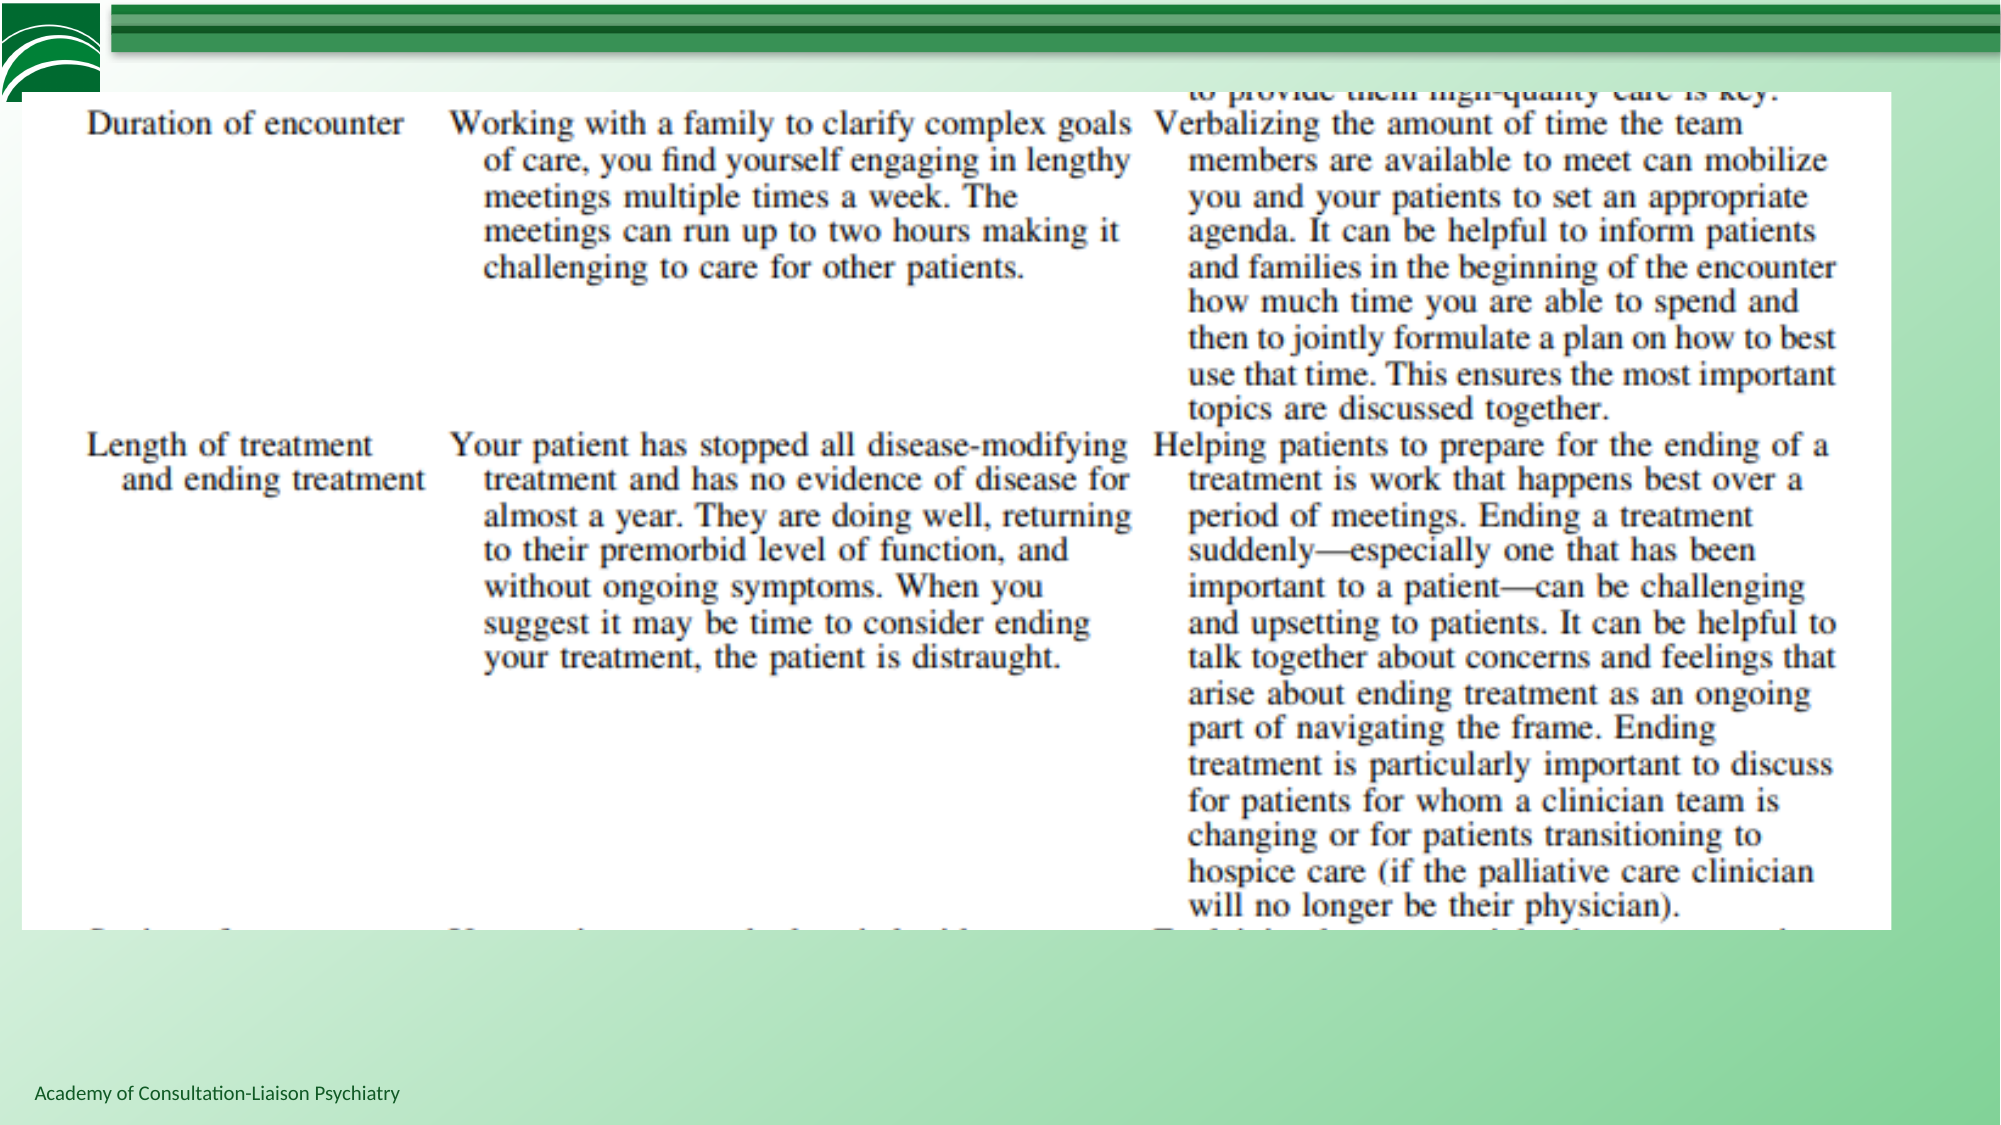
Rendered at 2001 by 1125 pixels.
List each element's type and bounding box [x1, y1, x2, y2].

picture [2, 3, 100, 102]
list [21, 91, 1892, 930]
